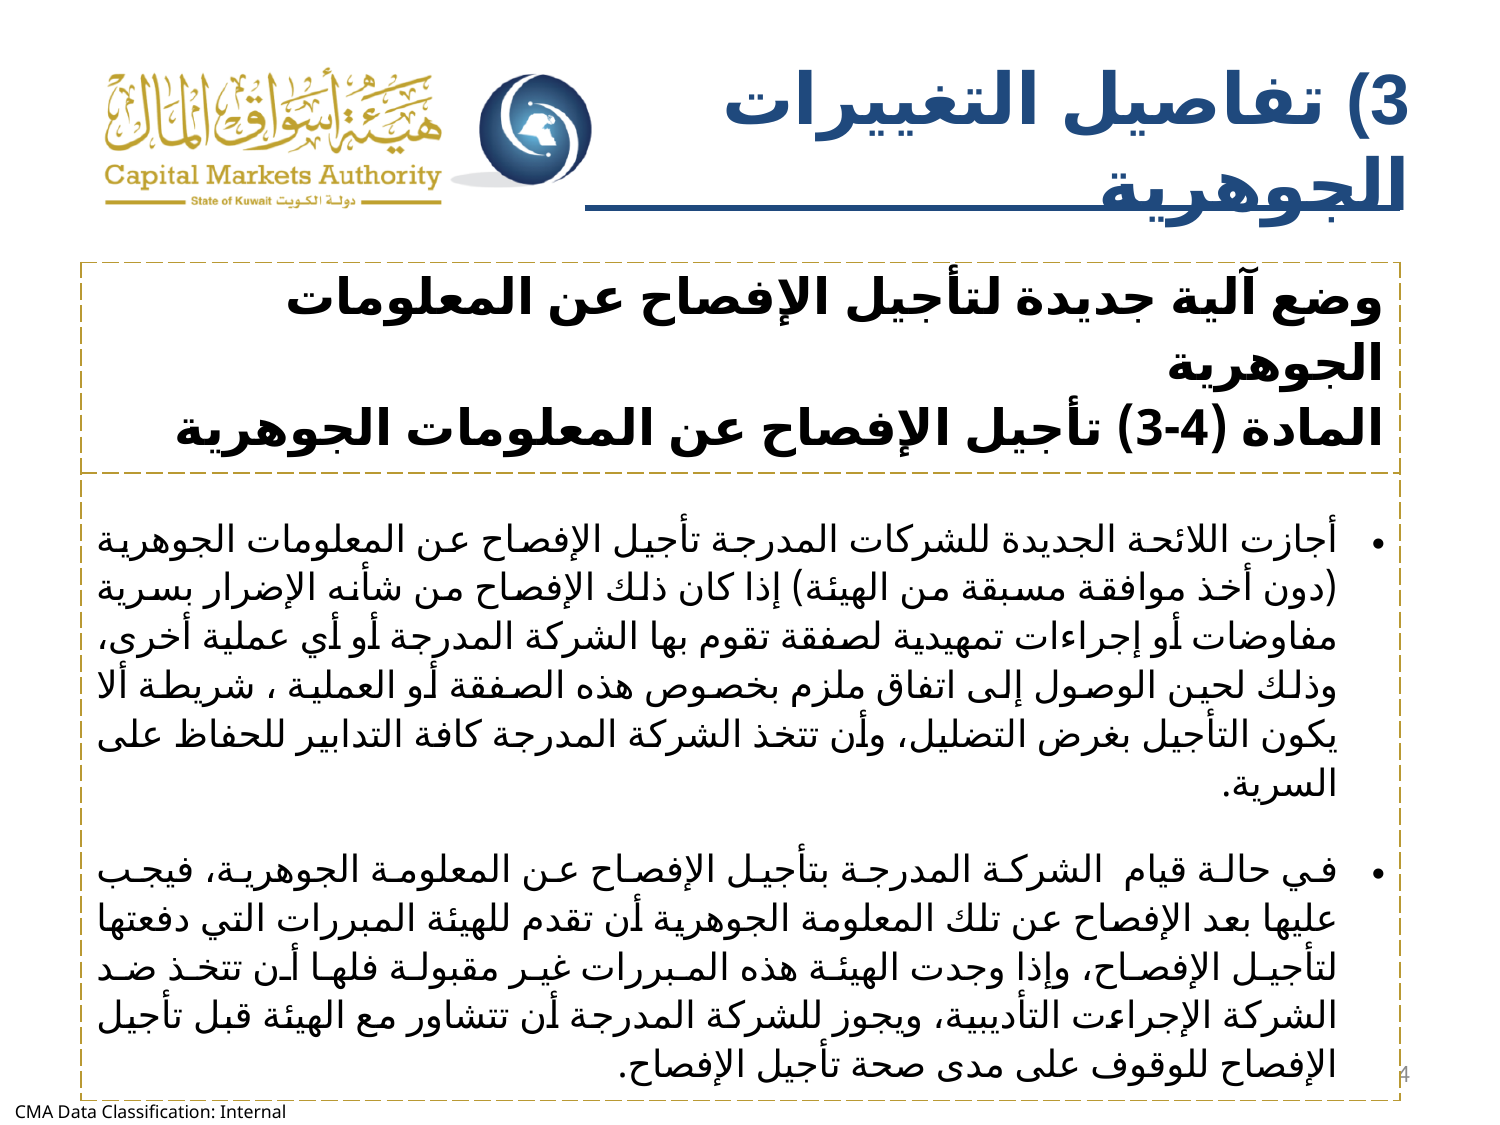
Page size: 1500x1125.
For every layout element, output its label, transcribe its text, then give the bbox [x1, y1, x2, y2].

picture [87, 1009, 1401, 1021]
table_cell أجازت اللائحة الجديدة للشركات المدرجة تأجيل الإفصاح عن المعلومات الجوهرية (دون أخذ موافقة مسبقة من الهيئة) إذا كان ذلك الإفصاح من شأنه الإضرار بسرية مفاوضات أو إجراءات تمهيدية لصفقة تقوم بها الشركة المدرجة أو أي عملية أخرى، وذلك لحين الوصول إلى اتفاق ملزم بخصوص هذه الصفقة أو العملية ، شريطة ألا يكون التأجيل بغرض التضليل، وأن تتخذ الشركة المدرجة كافة التدابير للحفاظ على السرية. في حالة قيام الشركة المدرجة بتأجيل الإفصاح عن المعلومة الجوهرية، فيجب عليها بعد الإفصاح عن تلك المعلومة الجوهرية أن تقدم للهيئة المبررات التي دفعتها لتأجيل الإفصاح، وإذا وجدت الهيئة هذه المبررات غير مقبولة فلها أن تتخذ ضد الشركة الإجراءت التأديبية، ويجوز للشركة المدرجة أن تتشاور مع الهيئة قبل تأجيل الإفصاح للوقوف على مدى صحة تأجيل الإفصاح. [81, 1022, 1400, 1100]
slide_number 14 [1074, 1042, 1425, 1103]
table_header وضع آلية جديدة لتأجيل الإفصاح عن المعلومات الجوهرية المادة (4-3) تأجيل الإفصاح عن المعلومات الجوهرية [81, 262, 1400, 473]
picture [87, 62, 608, 213]
title 3) تفاصيل التغييرات الجوهرية [460, 45, 1425, 233]
table_cell أجازت اللائحة الجديدة للشركات المدرجة تأجيل الإفصاح عن المعلومات الجوهرية (دون أخذ موافقة مسبقة من الهيئة) إذا كان ذلك الإفصاح من شأنه الإضرار بسرية مفاوضات أو إجراءات تمهيدية لصفقة تقوم بها الشركة المدرجة أو أي عملية أخرى، وذلك لحين الوصول إلى اتفاق ملزم بخصوص هذه الصفقة أو العملية ، شريطة ألا يكون التأجيل بغرض التضليل، وأن تتخذ الشركة المدرجة كافة التدابير للحفاظ على السرية. في حالة قيام الشركة المدرجة بتأجيل الإفصاح عن المعلومة الجوهرية، فيجب عليها بعد الإفصاح عن تلك المعلومة الجوهرية أن تقدم للهيئة المبررات التي دفعتها لتأجيل الإفصاح، وإذا وجدت الهيئة هذه المبررات غير مقبولة فلها أن تتخذ ضد الشركة الإجراءت التأديبية، ويجوز للشركة المدرجة أن تتشاور مع الهيئة قبل تأجيل الإفصاح للوقوف على مدى صحة تأجيل الإفصاح. [81, 473, 1400, 1013]
